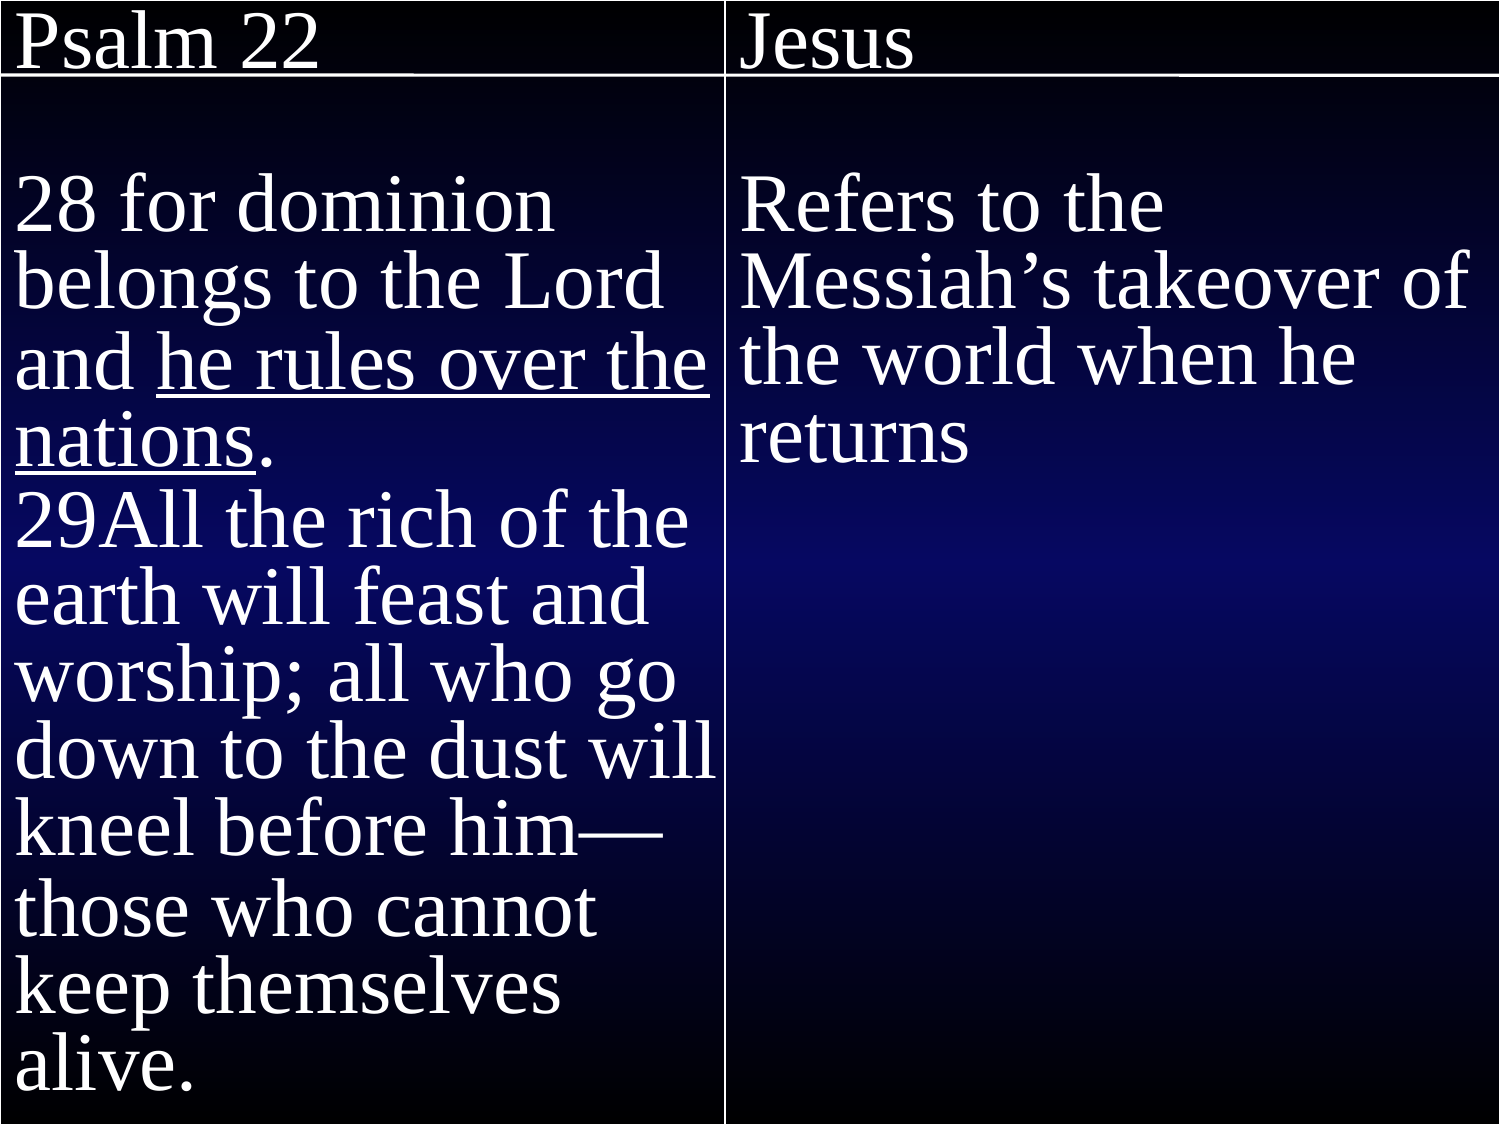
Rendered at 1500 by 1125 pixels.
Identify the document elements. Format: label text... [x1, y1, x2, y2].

text_box Jesus Refers to the Messiah’s takeover of the world when he returns [725, 82, 1500, 1125]
text_box Psalm 22 28 for dominion belongs to the Lord and he rules over the nations. 29All the rich of the earth will feast and worship; all who go down to the dust will kneel before him— those who cannot keep themselves alive. [0, 0, 725, 73]
text_box Jesus Refers to the Messiah’s takeover of the world when he returns [725, 0, 1500, 73]
text_box Psalm 22 28 for dominion belongs to the Lord and he rules over the nations. 29All the rich of the earth will feast and worship; all who go down to the dust will kneel before him— those who cannot keep themselves alive. [0, 83, 725, 1125]
